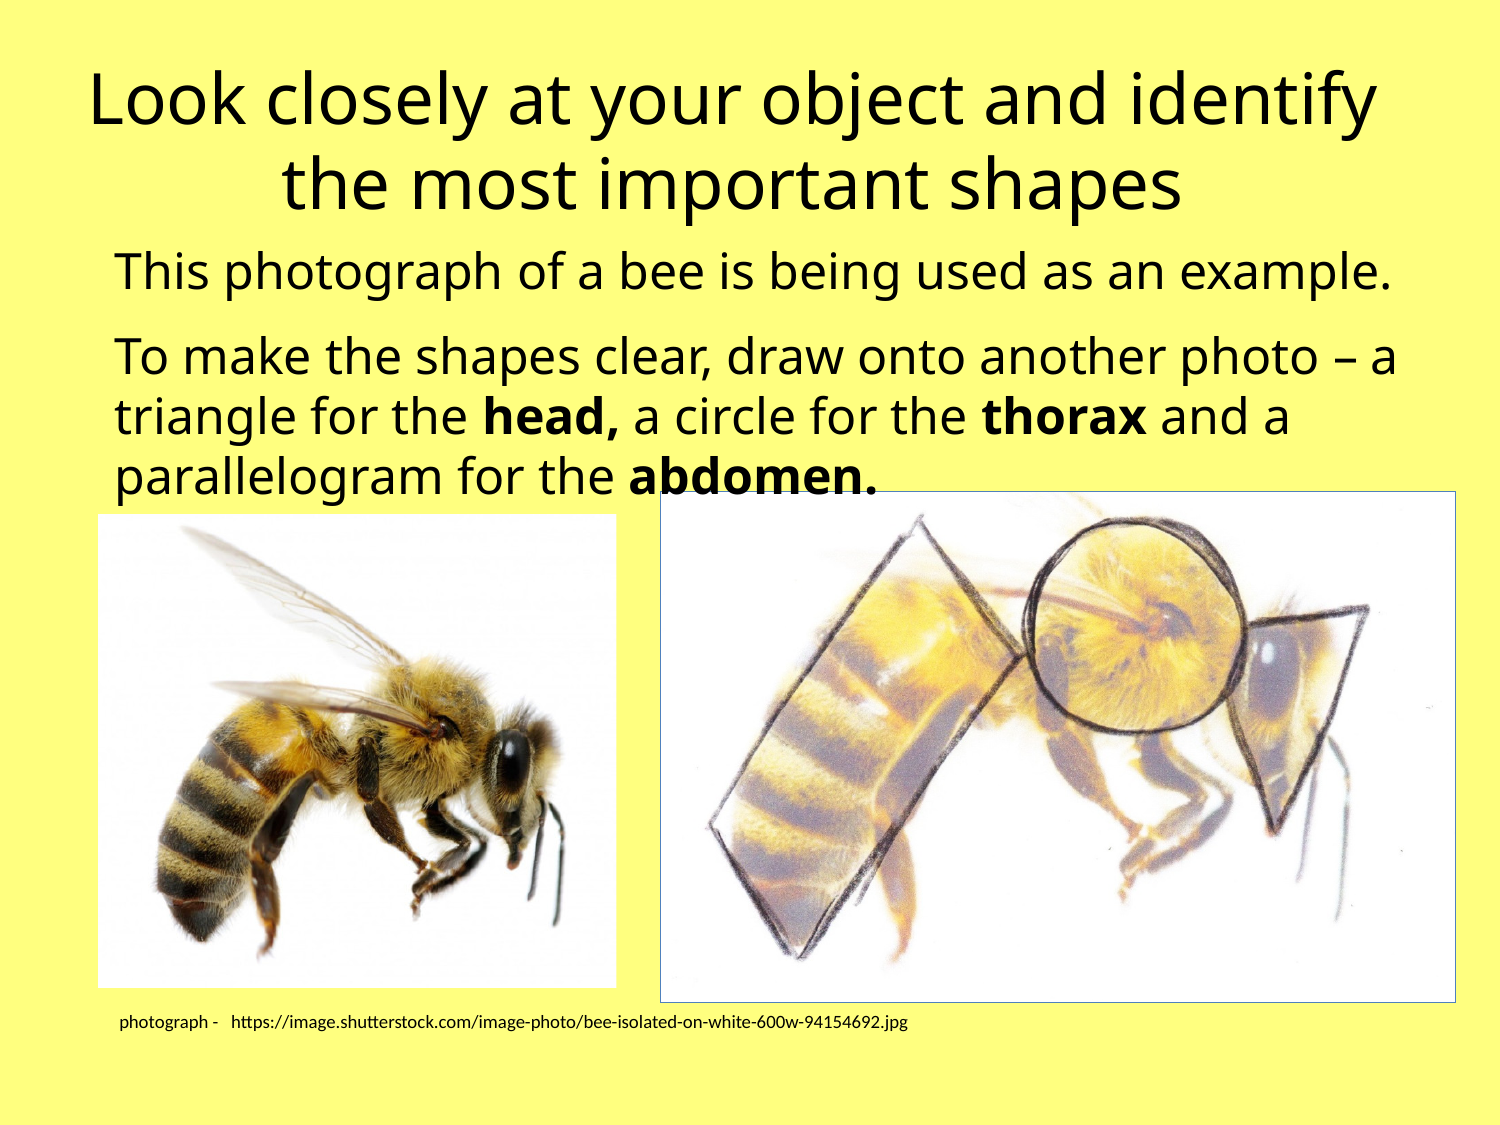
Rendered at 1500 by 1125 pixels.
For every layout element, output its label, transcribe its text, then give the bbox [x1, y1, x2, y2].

picture [660, 491, 1456, 1003]
text_box This photograph of a bee is being used as an example. To make the shapes clear, draw onto another photo – a triangle for the head, a circle for the thorax and a parallelogram for the abdomen. [100, 231, 1454, 512]
text_box photograph - https://image.shutterstock.com/image-photo/bee-isolated-on-white-600w-94154692.jpg [100, 1002, 1436, 1040]
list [97, 514, 617, 988]
title Look closely at your object and identify the most important shapes [41, 45, 1425, 233]
